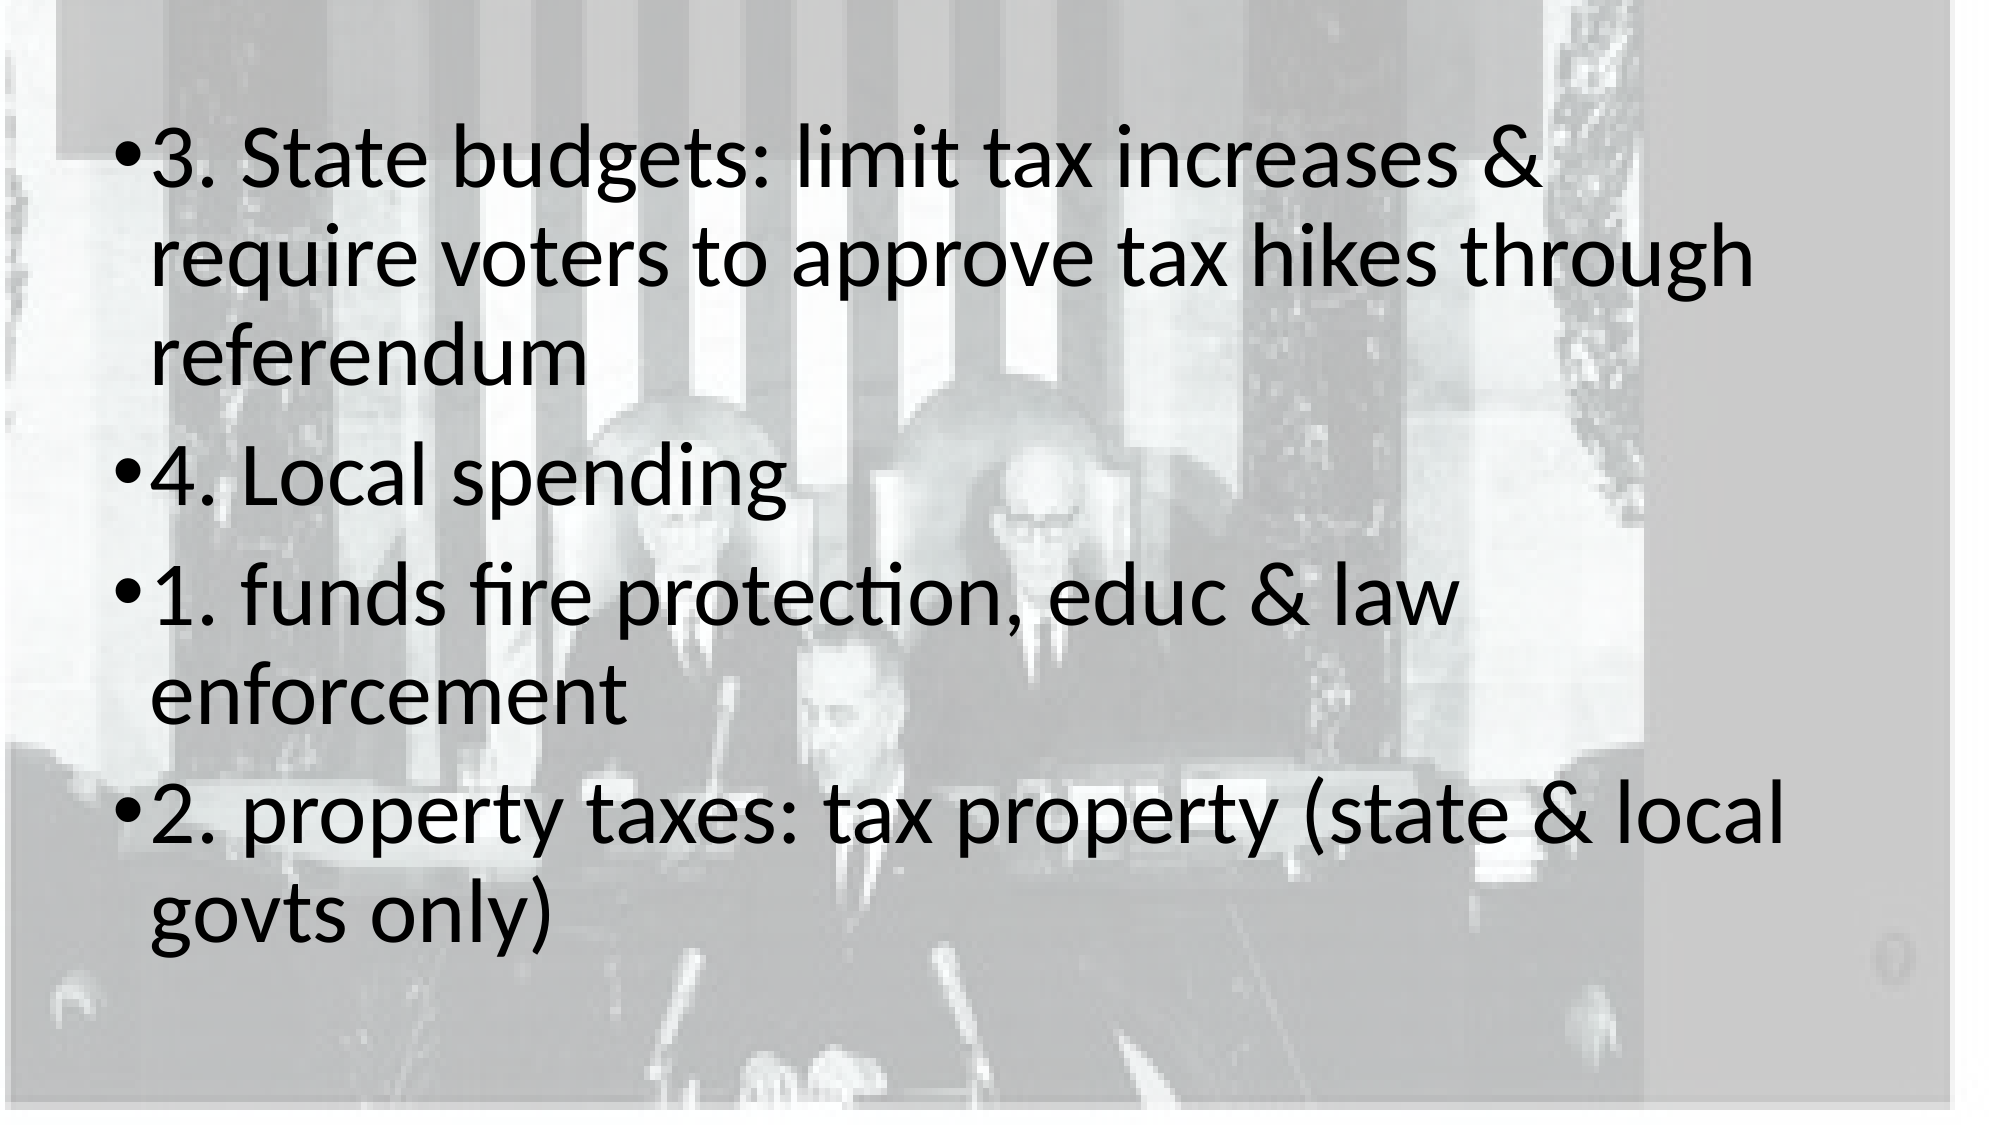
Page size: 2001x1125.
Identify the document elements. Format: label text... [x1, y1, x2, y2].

list 3. State budgets: limit tax increases & require voters to approve tax hikes through referendum 4. Local spending 1. funds fire protection, educ & law enforcement 2. property taxes: tax property (state & local govts only) [97, 101, 1823, 815]
